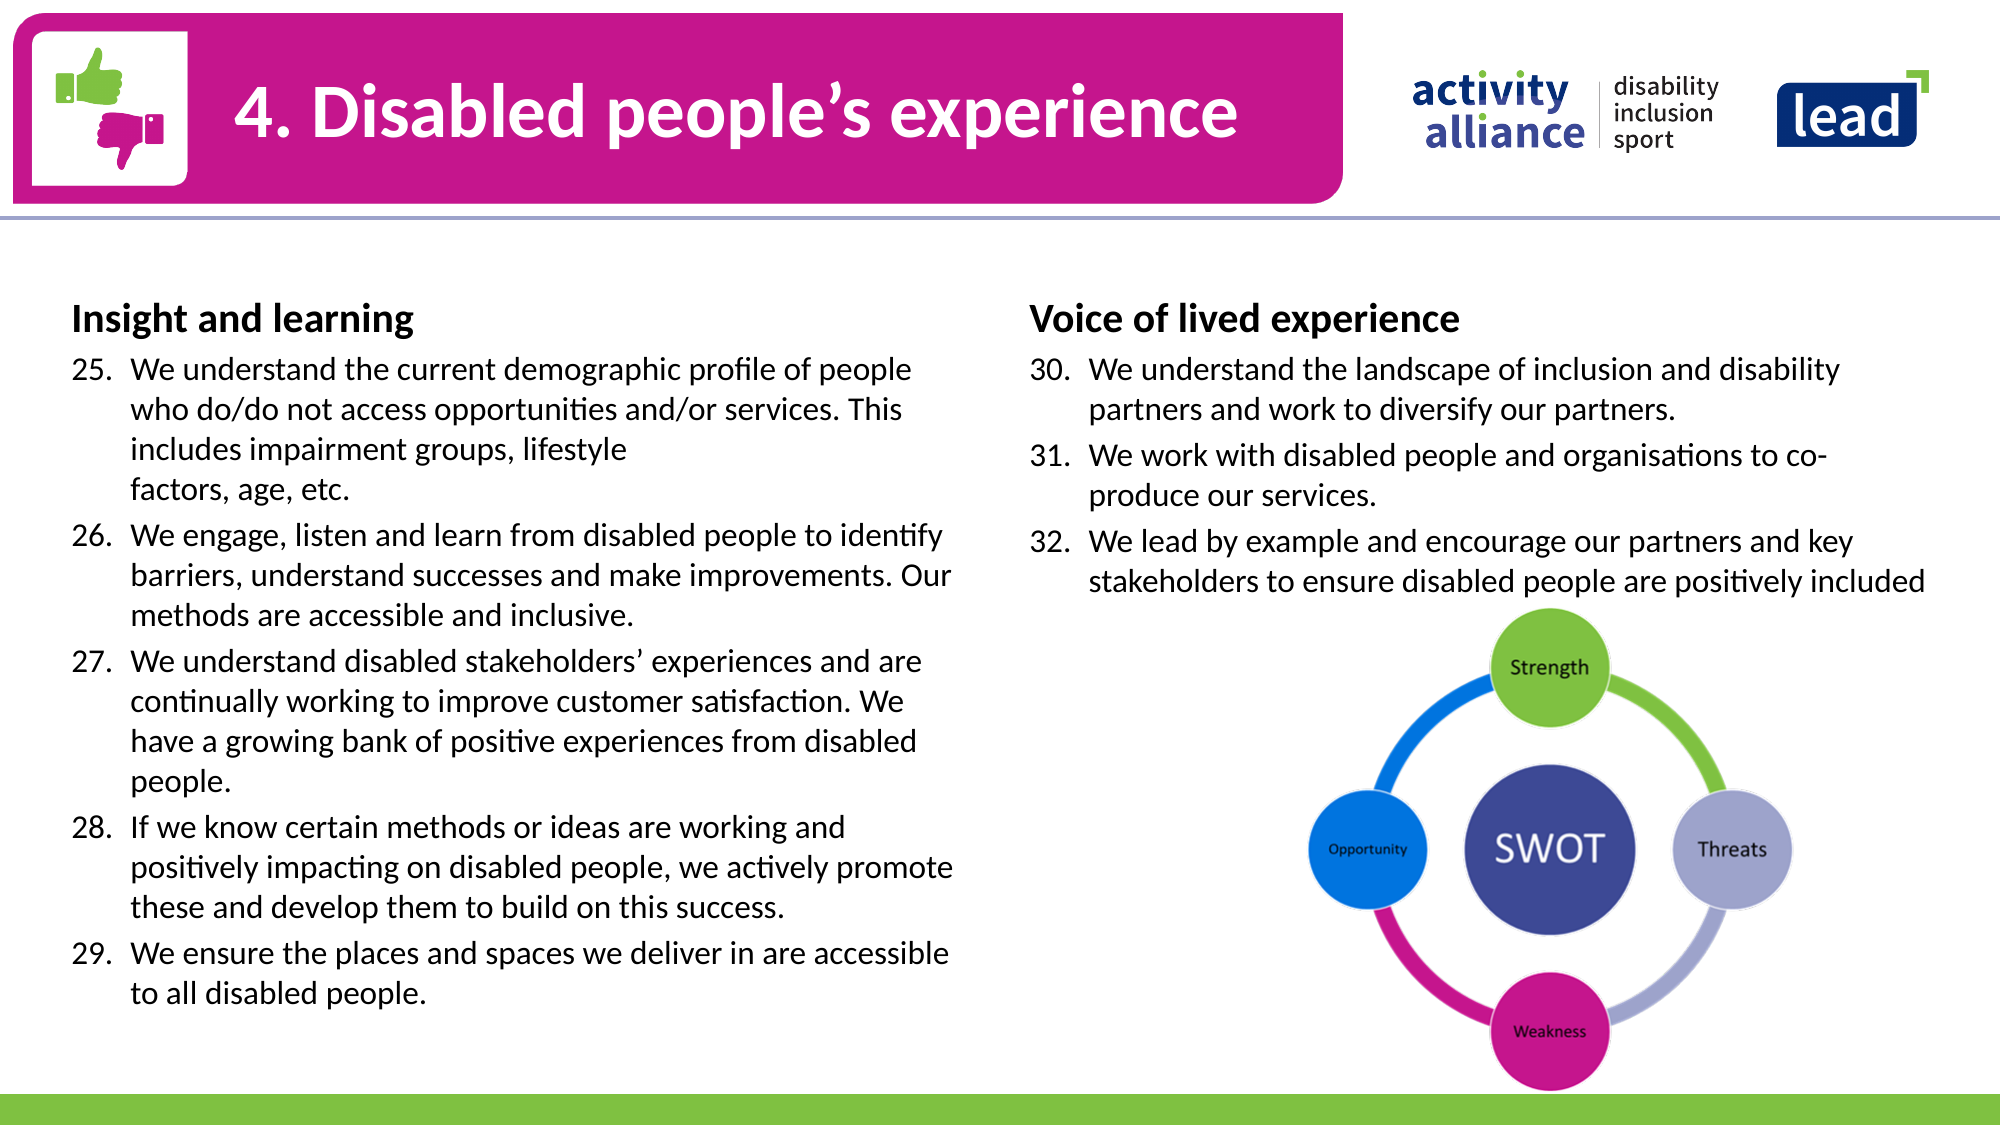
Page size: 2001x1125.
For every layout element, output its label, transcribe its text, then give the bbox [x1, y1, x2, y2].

picture [1186, 607, 1914, 1092]
picture [13, 12, 1343, 204]
picture [1777, 70, 1929, 147]
list Voice of lived experience We understand the landscape of inclusion and disability partners and work to diversify our partners. We work with disabled people and organisations to co-produce our services. We lead by example and encourage our partners and key stakeholders to ensure disabled people are positively included [1029, 290, 1929, 1023]
list Insight and learning We understand the current demographic profile of people who do/do not access opportunities and/or services. This includes impairment groups, lifestyle factors, age, etc. We engage, listen and learn from disabled people to identify barriers, understand successes and make improvements. Our methods are accessible and inclusive. We understand disabled stakeholders’ experiences and are continually working to improve customer satisfaction. We have a growing bank of positive experiences from disabled people. If we know certain methods or ideas are working and positively impacting on disabled people, we actively promote these and develop them to build on this success. We ensure the places and spaces we deliver in are accessible to all disabled people. [71, 290, 971, 1023]
title 4. Disabled people’s experience [205, 70, 1343, 204]
picture [1413, 70, 1719, 153]
